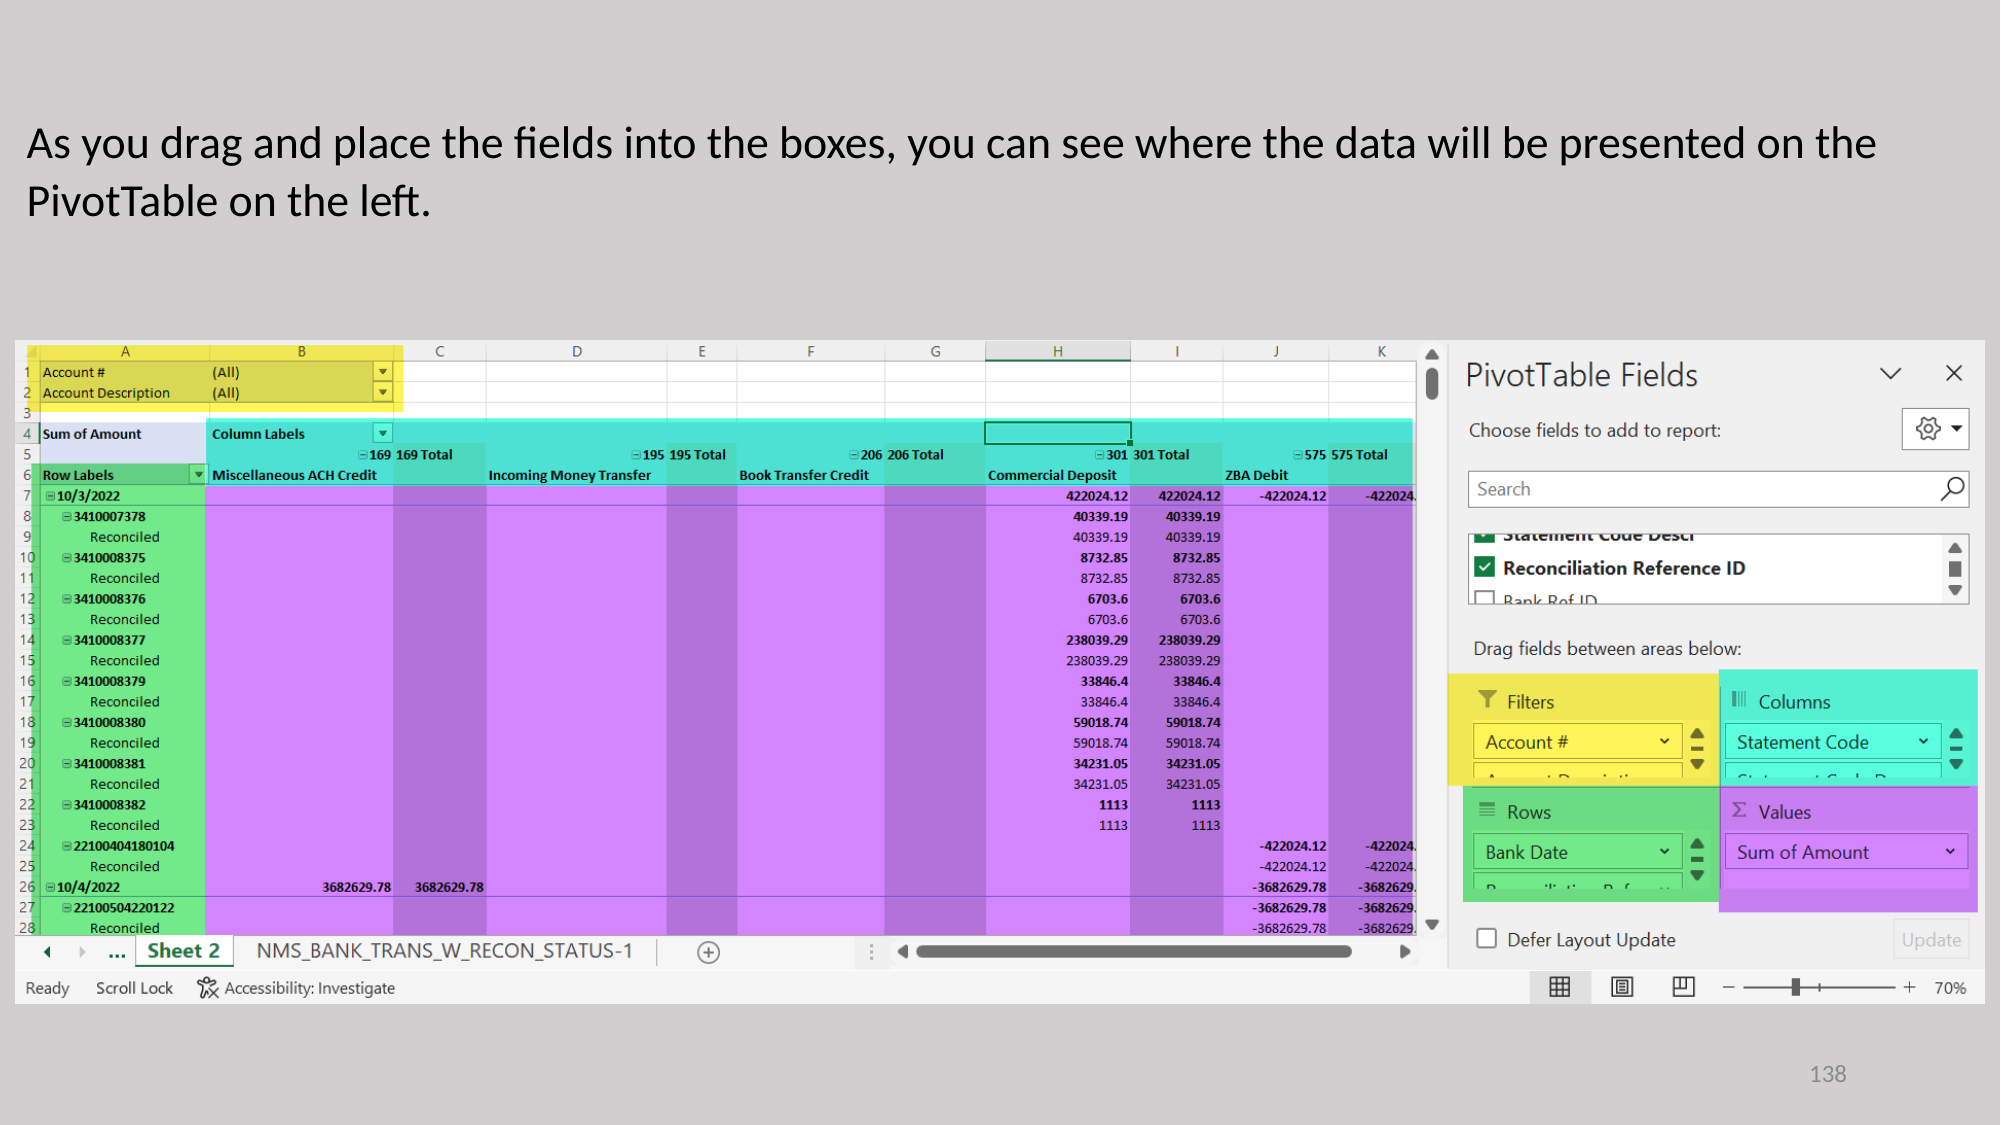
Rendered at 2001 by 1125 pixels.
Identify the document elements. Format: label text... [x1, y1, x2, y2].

title As you drag and place the fields into the boxes, you can see where the data will be presented on the PivotTable on the left. [11, 6, 2000, 329]
slide_number 138 [1412, 1042, 1863, 1103]
picture [15, 340, 1985, 1004]
